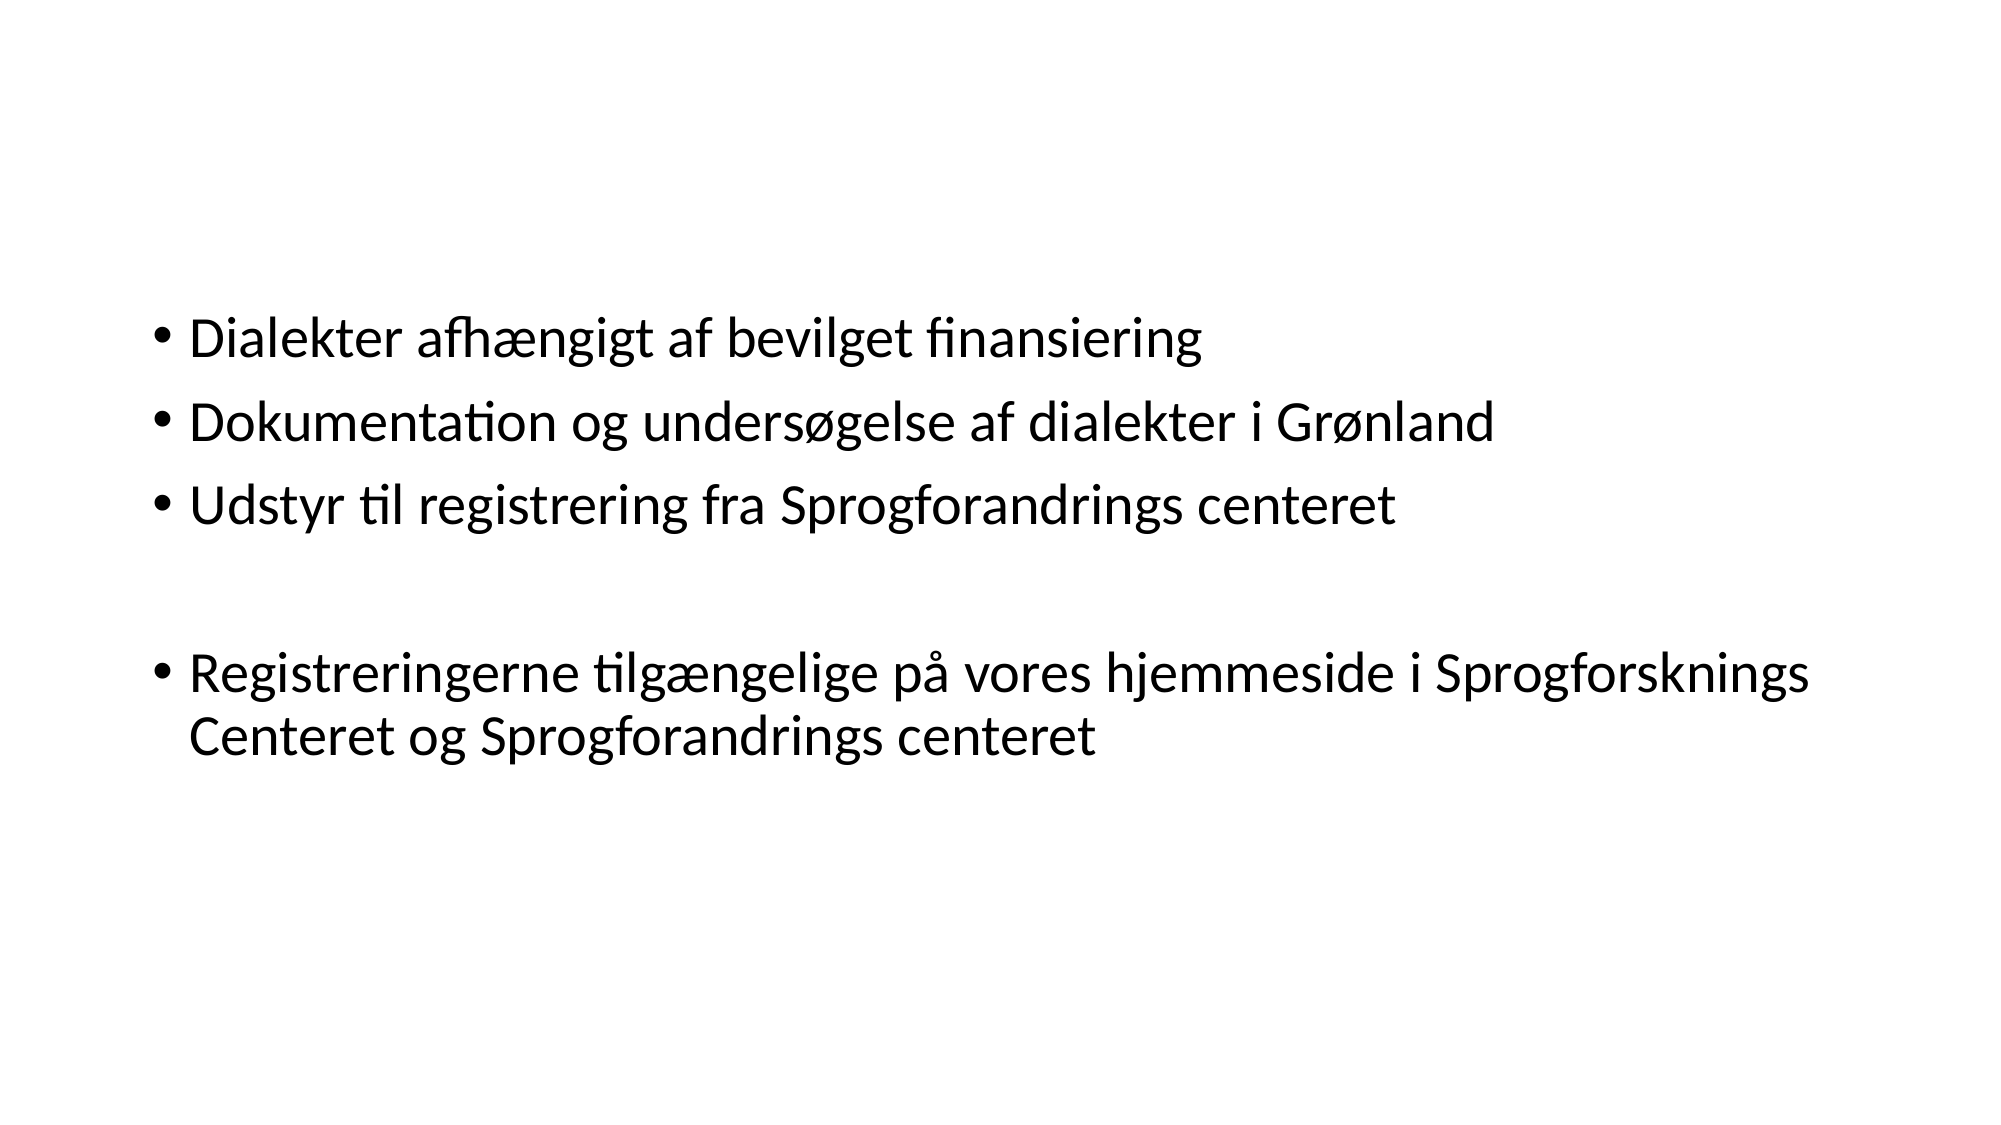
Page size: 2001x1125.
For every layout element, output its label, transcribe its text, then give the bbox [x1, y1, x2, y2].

list Dialekter afhængigt af bevilget finansiering Dokumentation og undersøgelse af dialekter i Grønland Udstyr til registrering fra Sprogforandrings centeret Registreringerne tilgængelige på vores hjemmeside i Sprogforsknings Centeret og Sprogforandrings centeret [137, 299, 1863, 1014]
